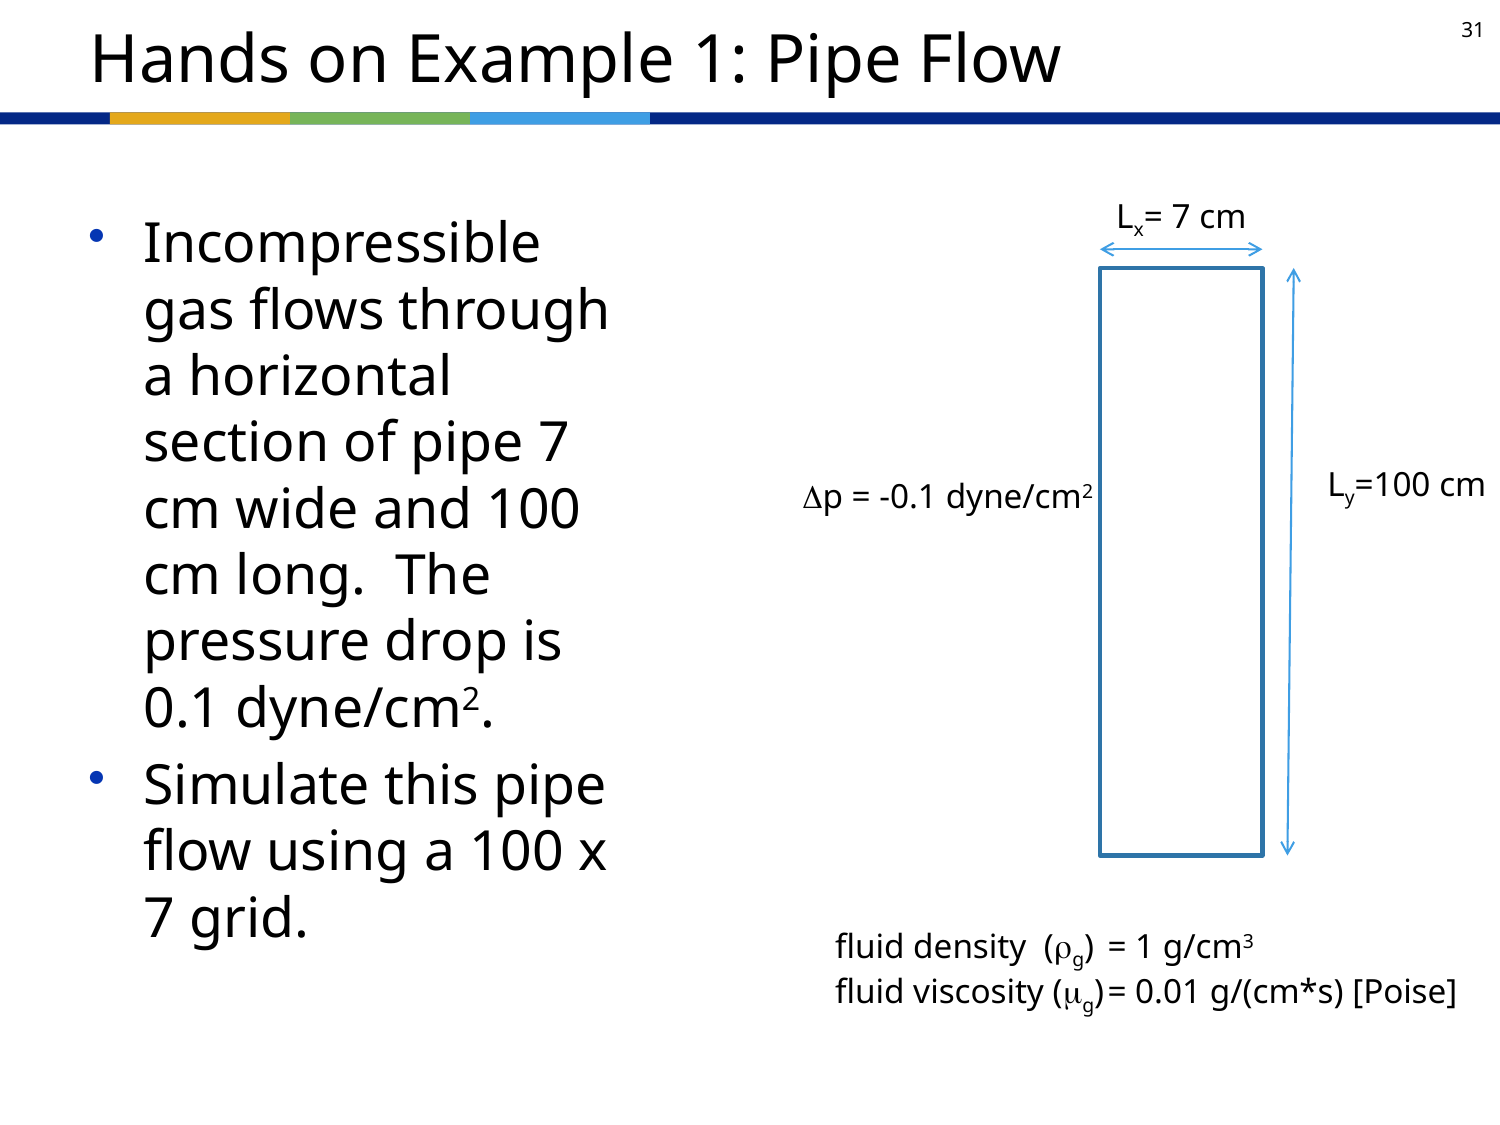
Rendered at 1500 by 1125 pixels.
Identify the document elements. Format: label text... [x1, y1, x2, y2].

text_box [1286, 267, 1295, 856]
text_box Ly=100 cm [1312, 455, 1500, 516]
text_box Lx= 7 cm [1050, 187, 1313, 248]
title Hands on Example 1: Pipe Flow [75, 0, 1425, 113]
text_box [1098, 266, 1265, 858]
list Incompressible gas flows through a horizontal section of pipe 7 cm wide and 100 cm long. The pressure drop is 0.1 dyne/cm2. Simulate this pipe flow using a 100 x 7 grid. [75, 200, 663, 959]
text_box Dp = -0.1 dyne/cm2 [787, 467, 1125, 523]
text_box fluid density (rg) = 1 g/cm3 fluid viscosity (mg) = 0.01 g/(cm*s) [Poise] [820, 917, 1473, 1024]
